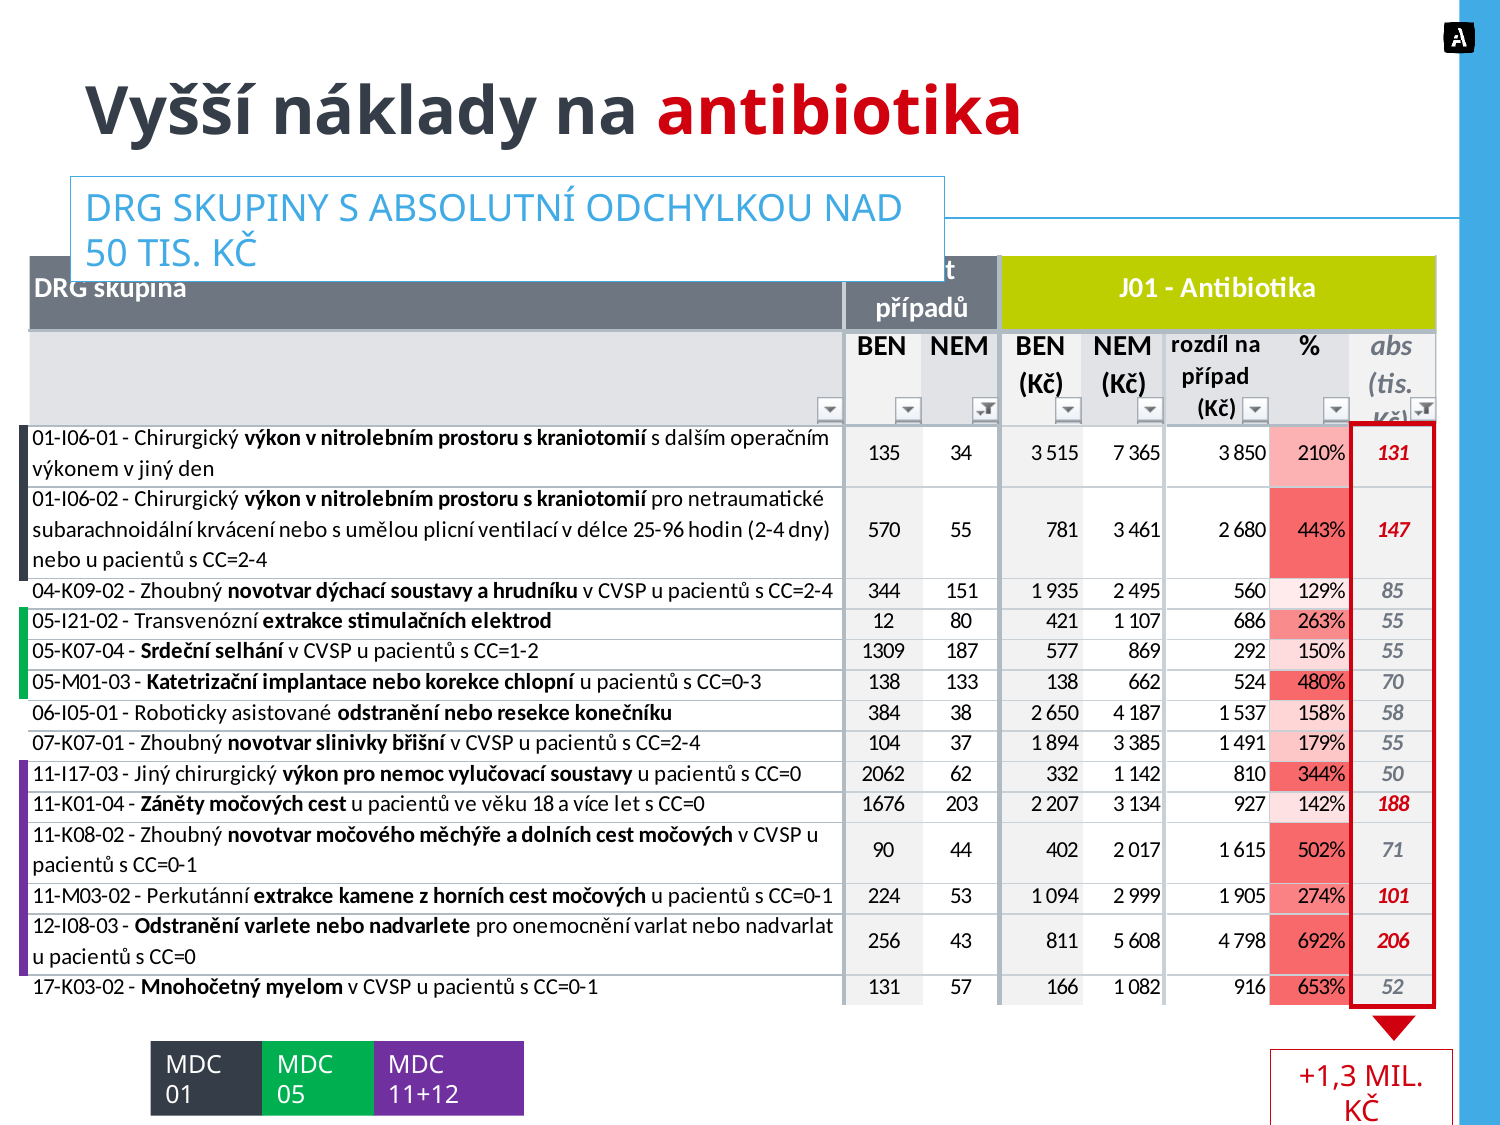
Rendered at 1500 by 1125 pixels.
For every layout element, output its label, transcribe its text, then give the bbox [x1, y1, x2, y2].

text_box +1,3 mil. Kč [1270, 1049, 1453, 1125]
text_box MDC 05 [262, 1041, 374, 1116]
title Vyšší náklady na antibiotika [70, 37, 1430, 189]
picture [1429, 7, 1489, 67]
text_box [1372, 1015, 1416, 1041]
picture [27, 254, 1438, 1007]
text_box MDC 01 [150, 1041, 262, 1116]
text_box MDC 11+12 [374, 1041, 524, 1116]
text_box DRG skupiny s absolutní odchylkou nad 50 tis. Kč [70, 176, 945, 254]
